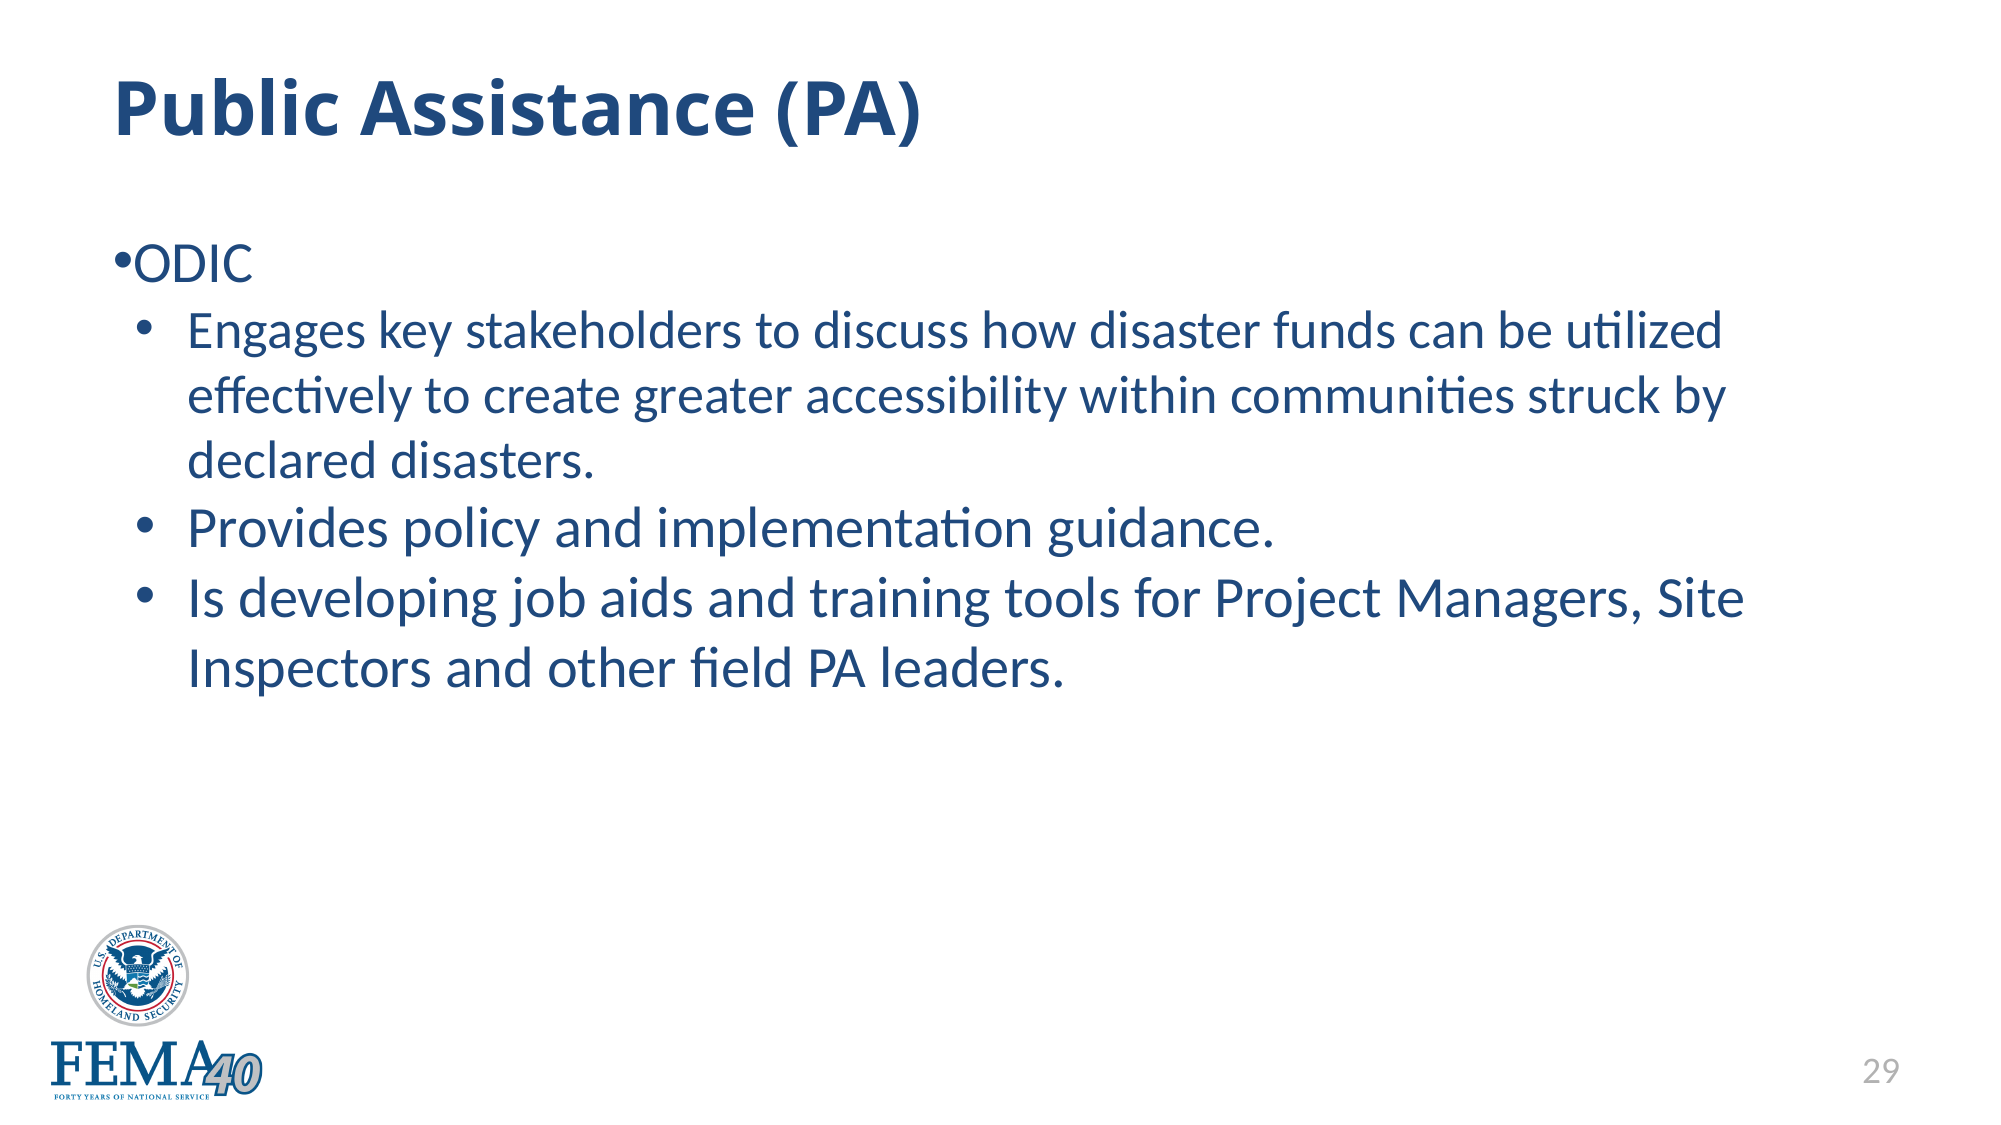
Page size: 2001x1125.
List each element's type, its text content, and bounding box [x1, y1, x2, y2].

title Public Assistance (PA) [112, 60, 1262, 155]
list ODIC Engages key stakeholders to discuss how disaster funds can be utilized effectively to create greater accessibility within communities struck by declared disasters. Provides policy and implementation guidance. Is developing job aids and training tools for Project Managers, Site Inspectors and other field PA leaders. [112, 224, 1888, 841]
picture [43, 918, 270, 1106]
slide_number 29 [1440, 1046, 1900, 1103]
